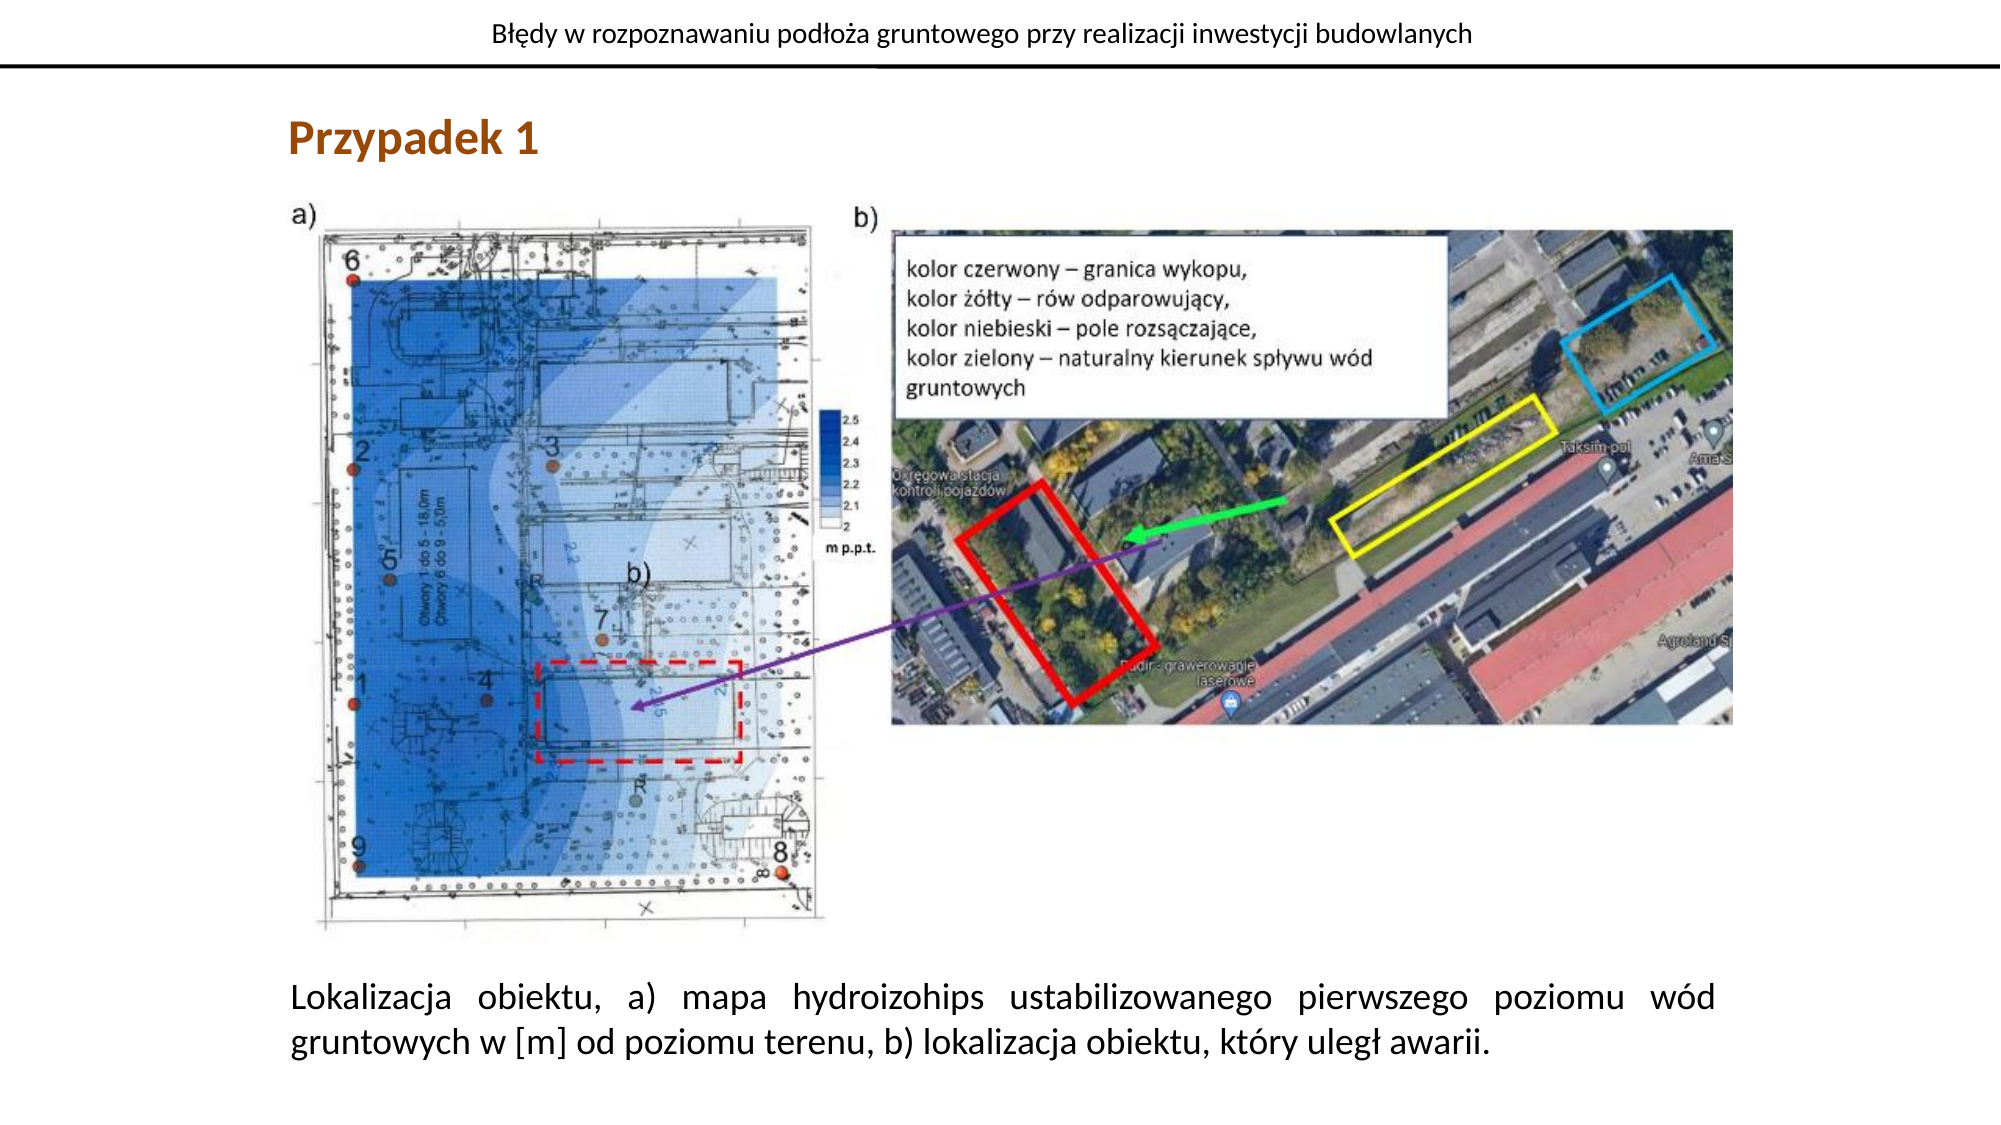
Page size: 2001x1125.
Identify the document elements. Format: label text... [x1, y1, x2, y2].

picture [275, 188, 1733, 944]
text_box Przypadek 1 [274, 96, 634, 172]
text_box Błędy w rozpoznawaniu podłoża gruntowego przy realizacji inwestycji budowlanych [296, 7, 1668, 57]
text_box Lokalizacja obiektu, a) mapa hydroizohips ustabilizowanego pierwszego poziomu wód gruntowych w [m] od poziomu terenu, b) lokalizacja obiektu, który uległ awarii. [275, 964, 1733, 1070]
